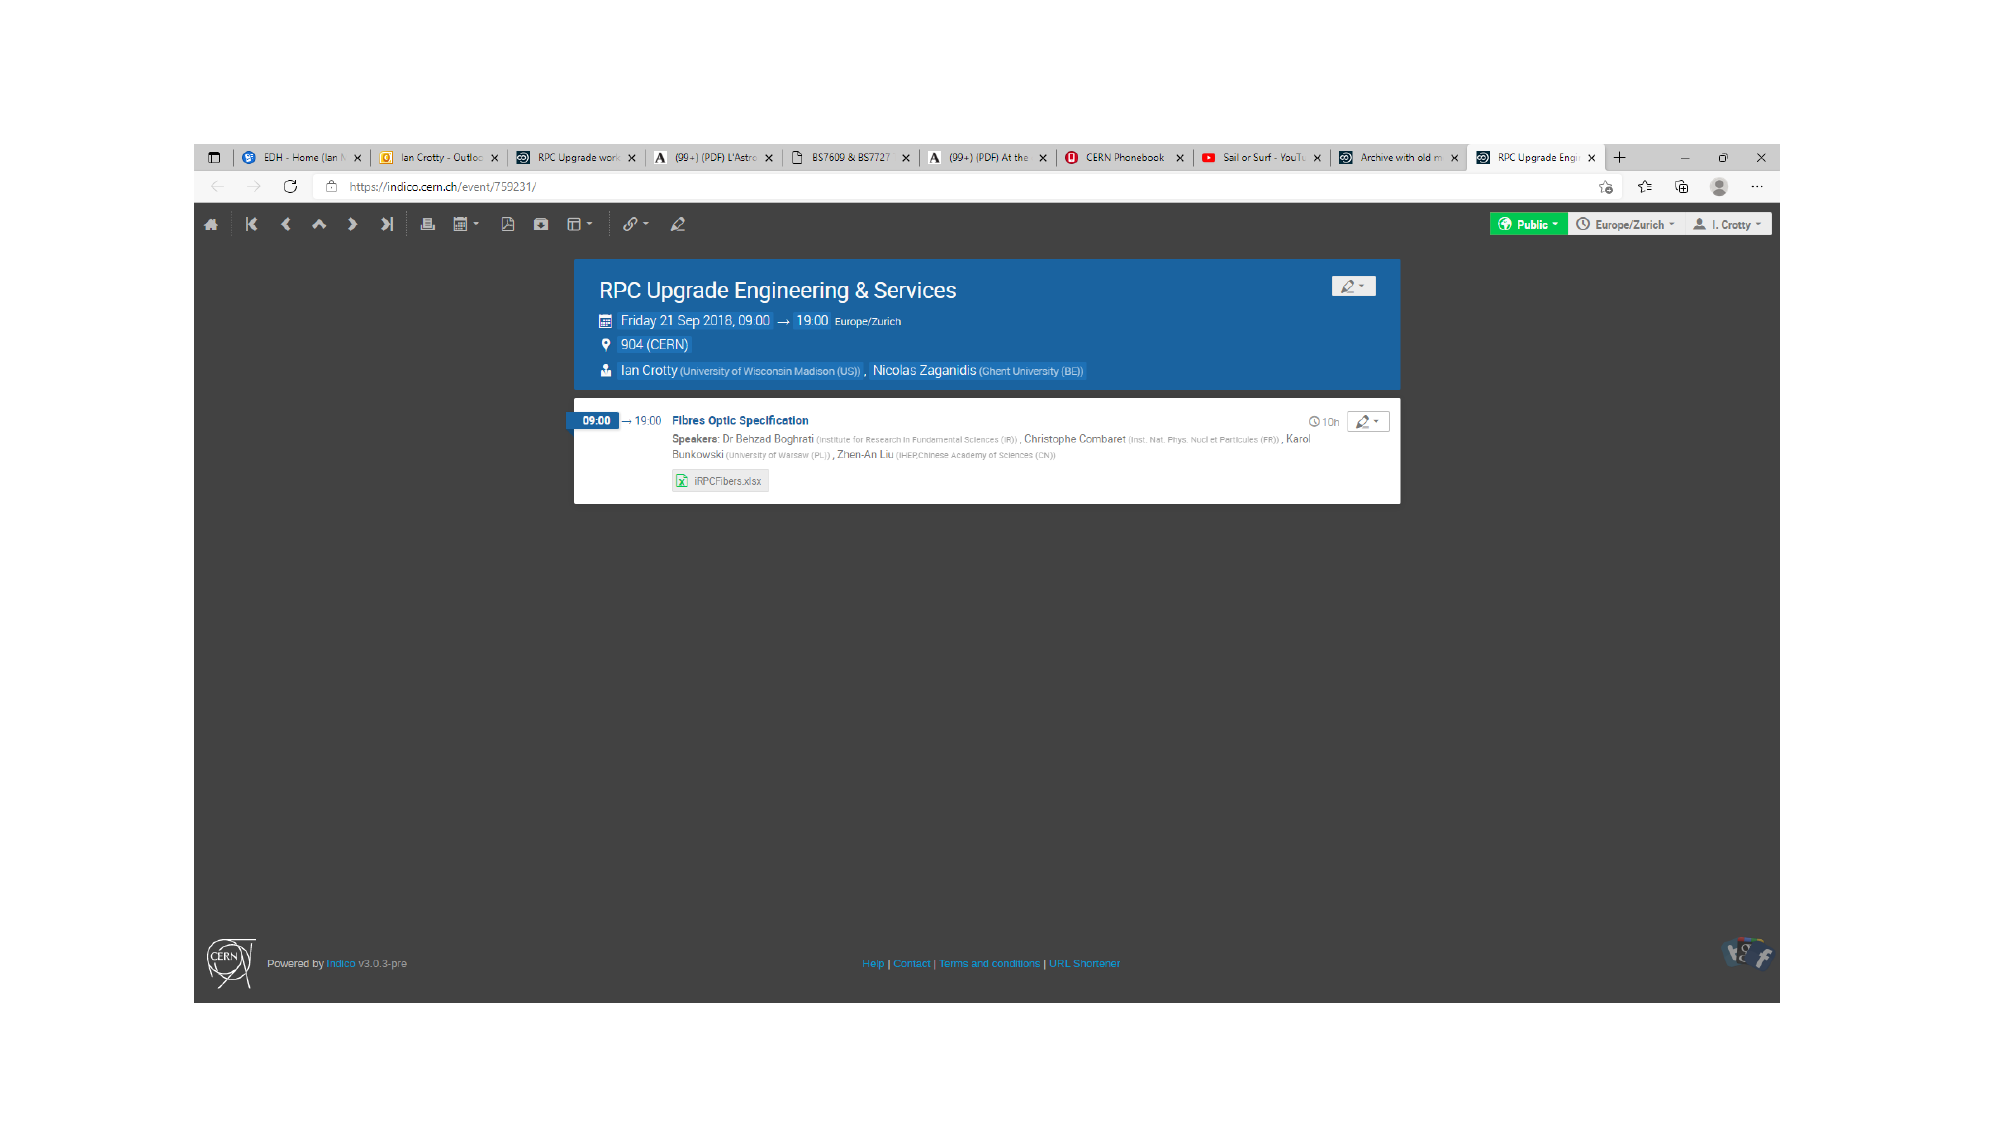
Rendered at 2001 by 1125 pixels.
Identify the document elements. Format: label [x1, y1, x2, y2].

picture [194, 144, 1780, 1003]
